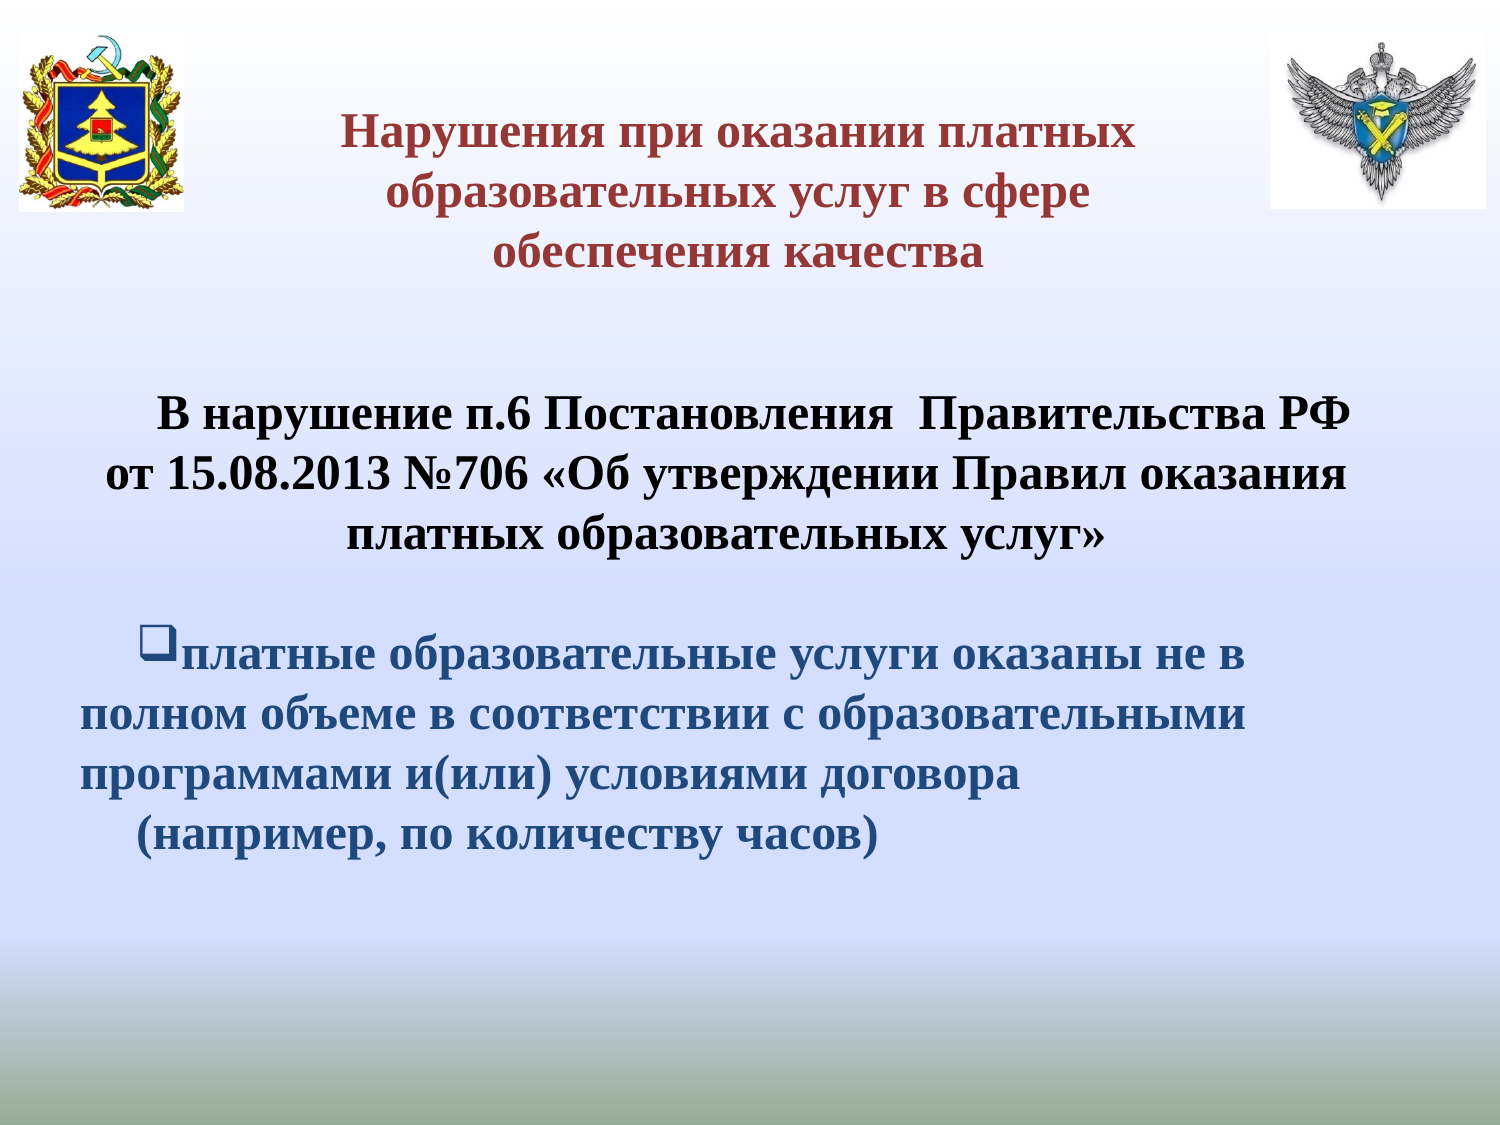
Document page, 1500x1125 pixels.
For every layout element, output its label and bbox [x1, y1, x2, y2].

text_box [0, 0, 1500, 1125]
